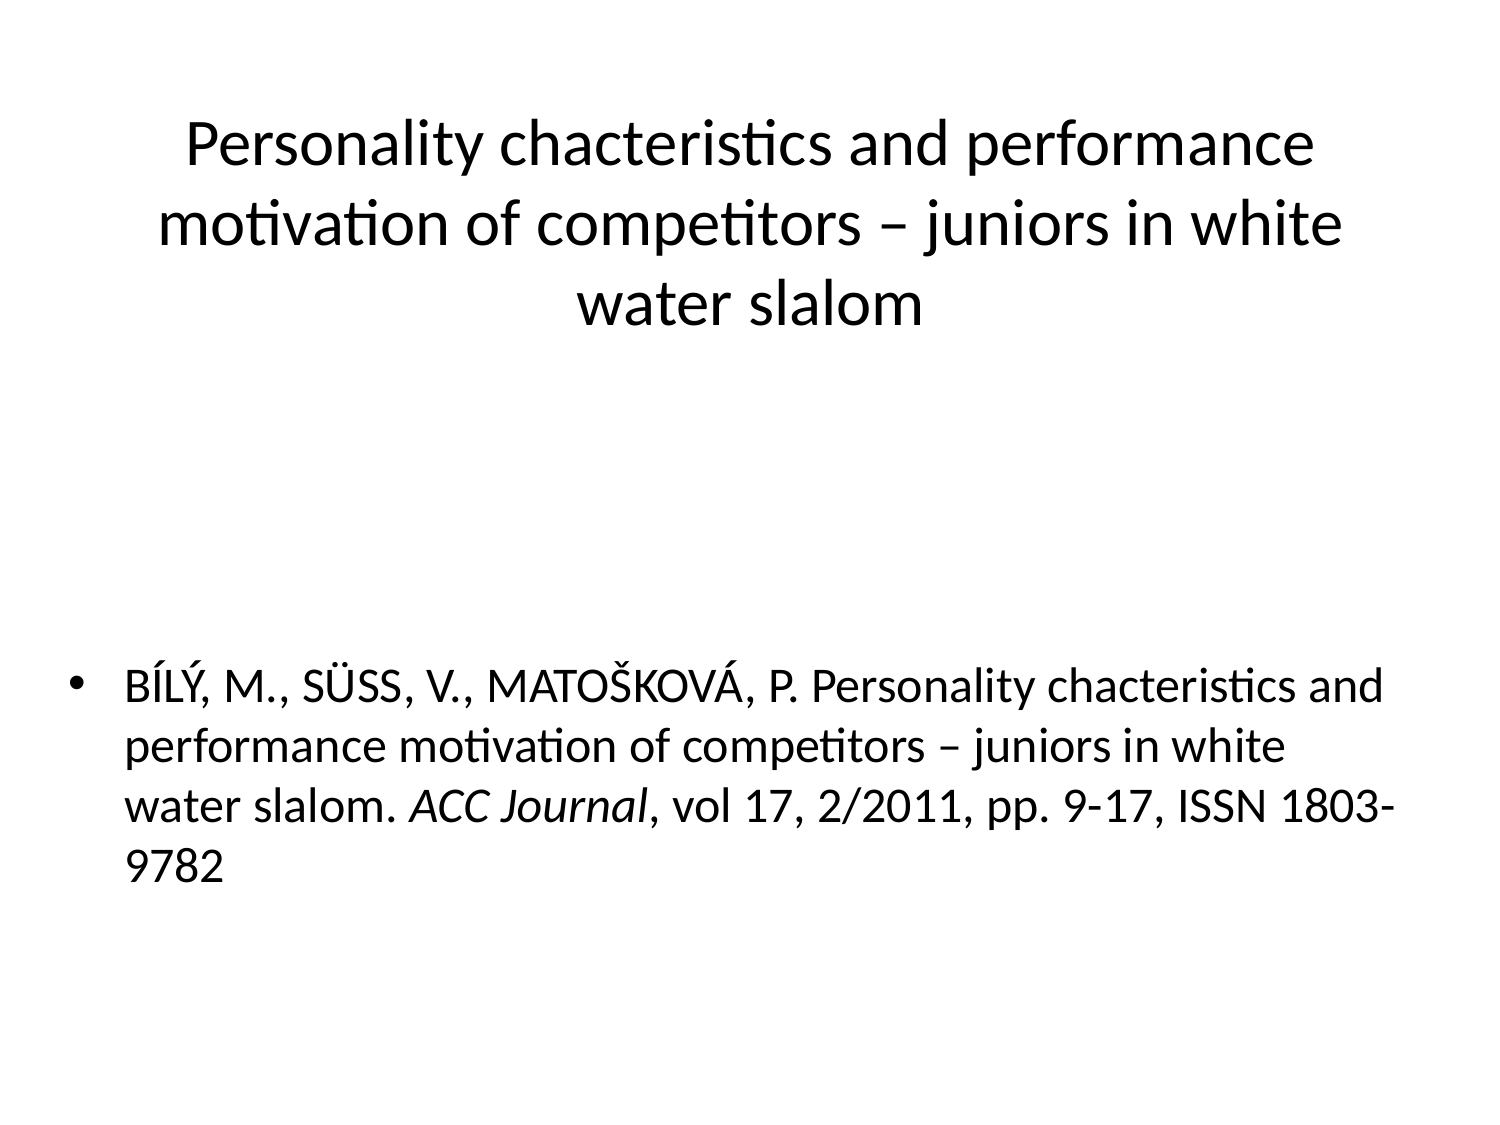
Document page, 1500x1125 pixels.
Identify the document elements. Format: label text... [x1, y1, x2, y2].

list BÍLÝ, M., SÜSS, V., MATOŠKOVÁ, P. Personality chacteristics and performance motivation of competitors – juniors in white water slalom. ACC Journal, vol 17, 2/2011, pp. 9-17, ISSN 1803-9782 [53, 645, 1425, 905]
title Personality chacteristics and performance motivation of competitors – juniors in white water slalom [76, 78, 1425, 360]
